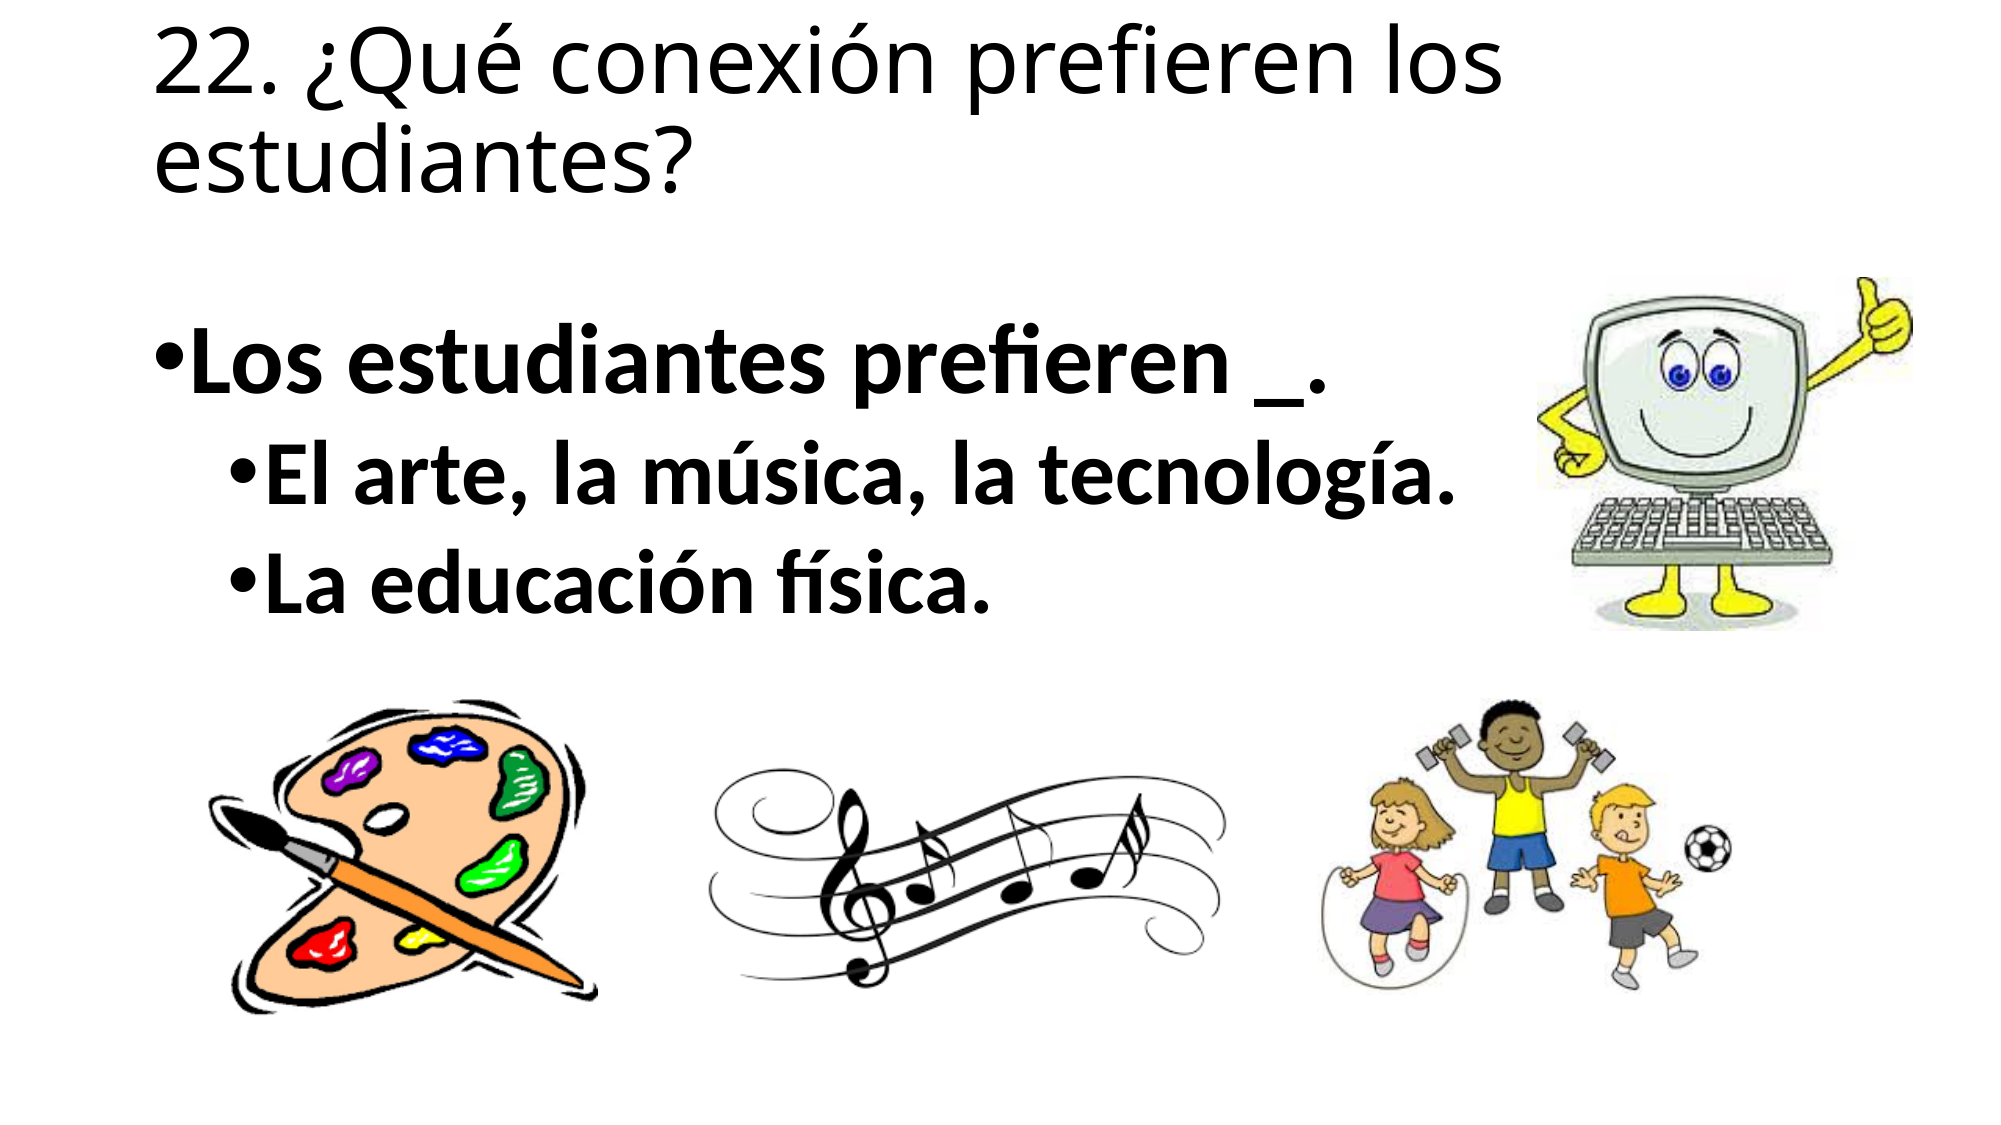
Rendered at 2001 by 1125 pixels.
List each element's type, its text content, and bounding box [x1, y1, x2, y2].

title 22. ¿Qué conexión prefieren los estudiantes? [137, 59, 1863, 278]
picture [1537, 277, 1913, 631]
picture [706, 759, 1231, 995]
picture [1317, 698, 1735, 995]
picture [208, 699, 598, 1016]
list Los estudiantes prefieren _. El arte, la música, la tecnología. La educación física. [137, 299, 1863, 1014]
